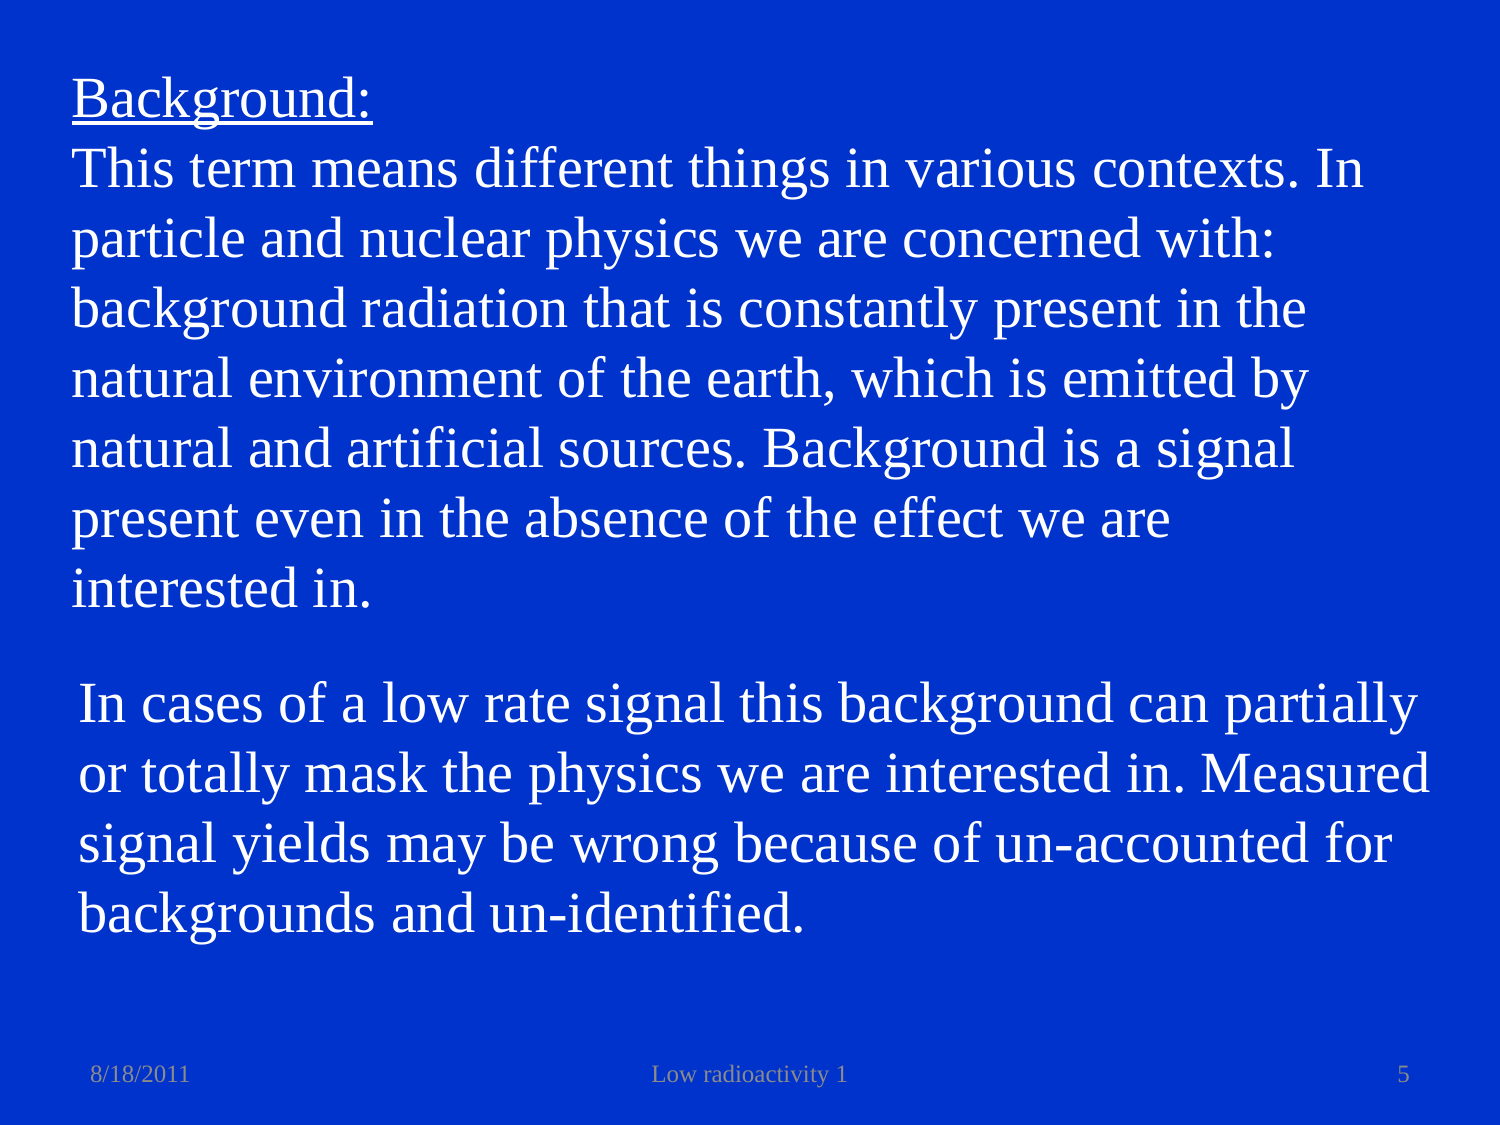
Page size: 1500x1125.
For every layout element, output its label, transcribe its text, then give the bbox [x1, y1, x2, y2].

footer Low radioactivity 1 [512, 1042, 988, 1103]
slide_number 5 [1074, 1042, 1425, 1103]
text_box Background: This term means different things in various contexts. In particle and nuclear physics we are concerned with: background radiation that is constantly present in the natural environment of the earth, which is emitted by natural and artificial sources. Background is a signal present even in the absence of the effect we are interested in. [56, 52, 1424, 627]
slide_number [75, 1042, 425, 1103]
text_box In cases of a low rate signal this background can partially or totally mask the physics we are interested in. Measured signal yields may be wrong because of un-accounted for backgrounds and un-identified. [63, 656, 1461, 952]
